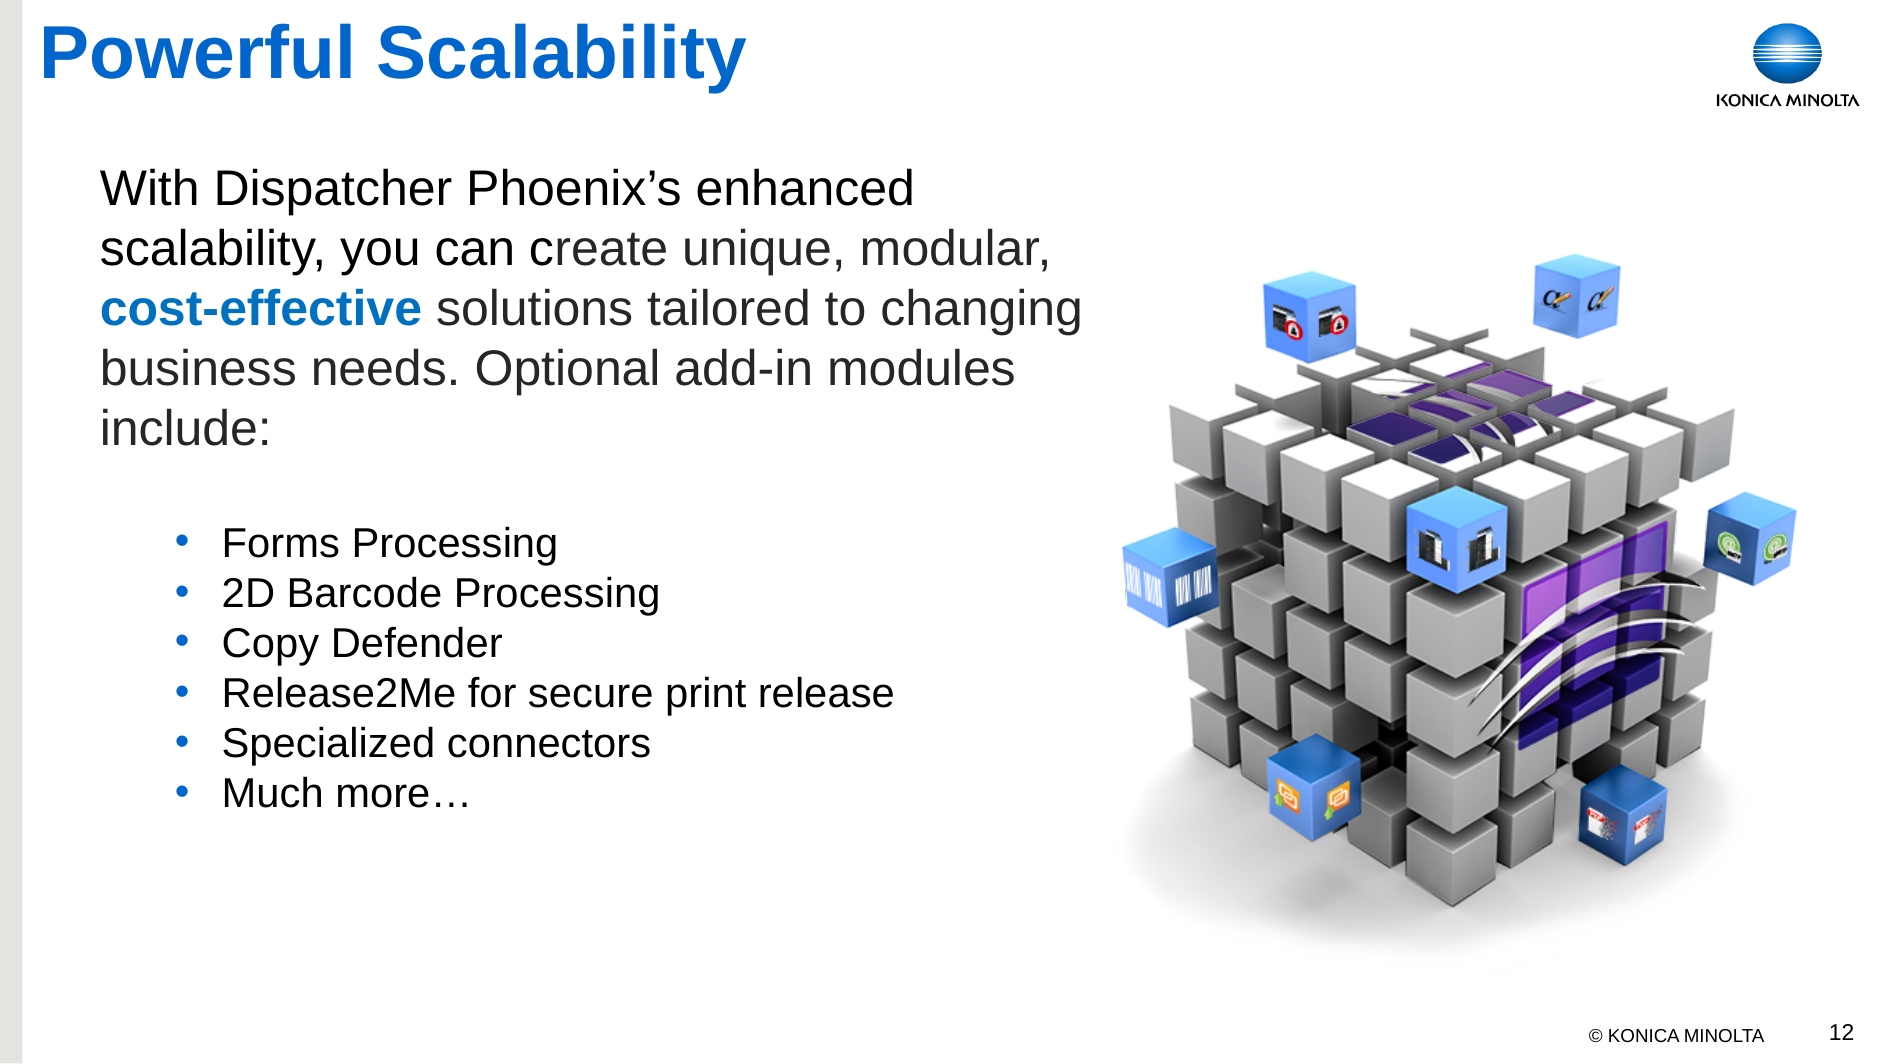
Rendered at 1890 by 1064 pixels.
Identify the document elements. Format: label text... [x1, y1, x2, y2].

text_box With Dispatcher Phoenix’s enhanced scalability, you can create unique, modular, cost-effective solutions tailored to changing business needs. Optional add-in modules include: Forms Processing 2D Barcode Processing Copy Defender Release2Me for secure print release Specialized connectors Much more… [84, 147, 1132, 1011]
picture [1693, 0, 1883, 130]
slide_number 12 [1814, 1010, 1883, 1049]
picture [1048, 207, 1849, 1014]
title Powerful Scalability [39, 14, 1311, 129]
